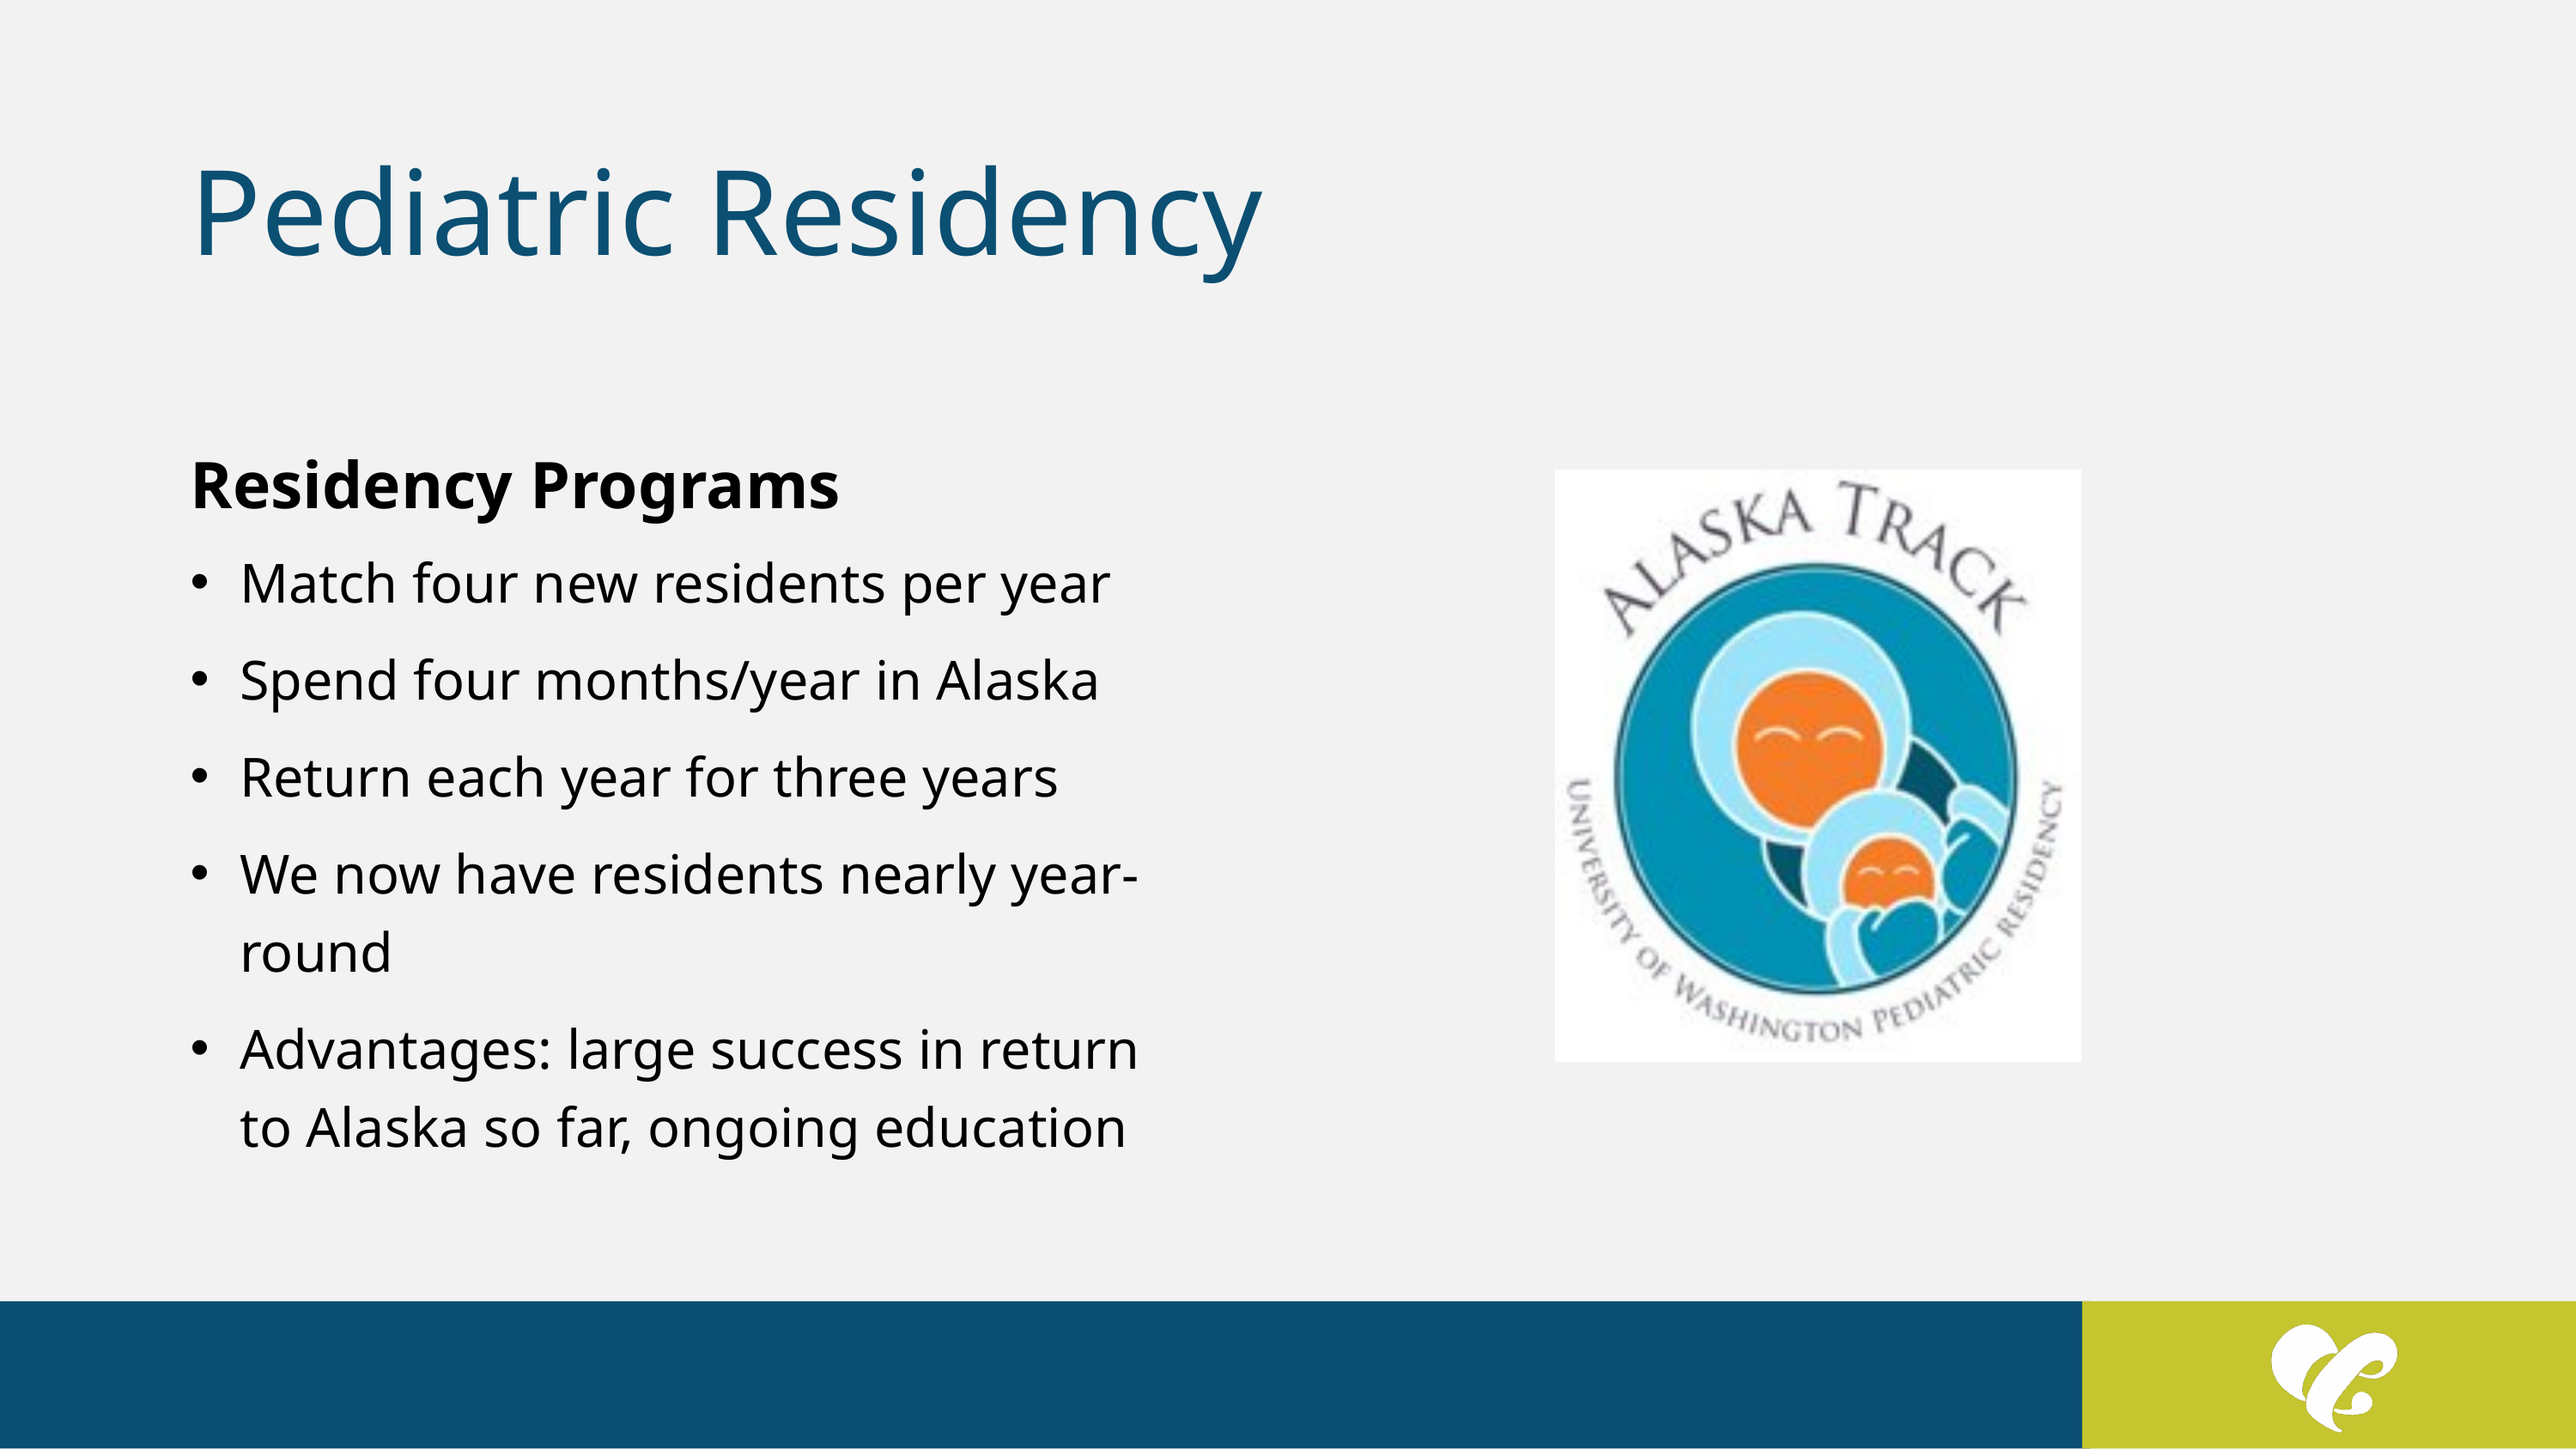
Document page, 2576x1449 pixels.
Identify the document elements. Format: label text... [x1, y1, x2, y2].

picture [1555, 470, 2081, 1062]
title Pediatric Residency [177, 76, 2400, 357]
picture [2267, 1325, 2399, 1438]
list Match four new residents per year​ Spend four months/year in Alaska​ Return each year for three years ​ We now have residents nearly year-round​ Advantages: large success in return to Alaska so far, ongoing education [177, 529, 1267, 1171]
list Residency Programs [177, 355, 1267, 529]
